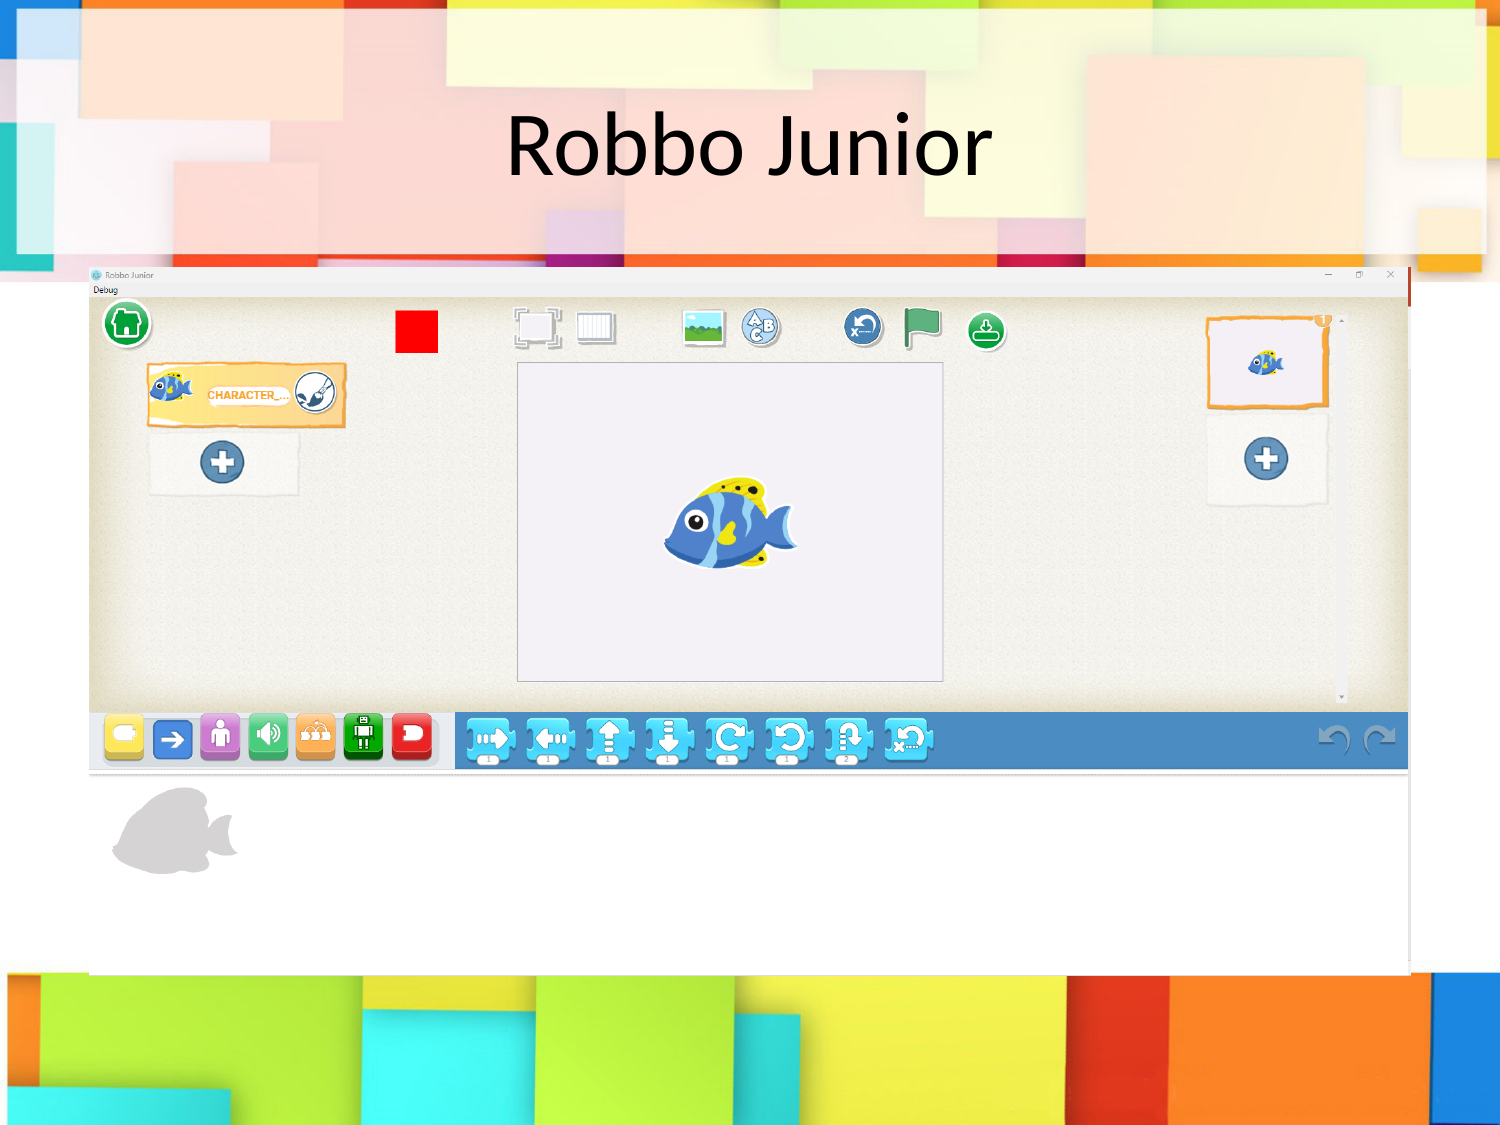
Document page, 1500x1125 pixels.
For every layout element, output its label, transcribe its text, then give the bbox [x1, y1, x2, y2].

title Robbo Junior [75, 45, 1425, 233]
picture [0, 0, 1500, 1125]
